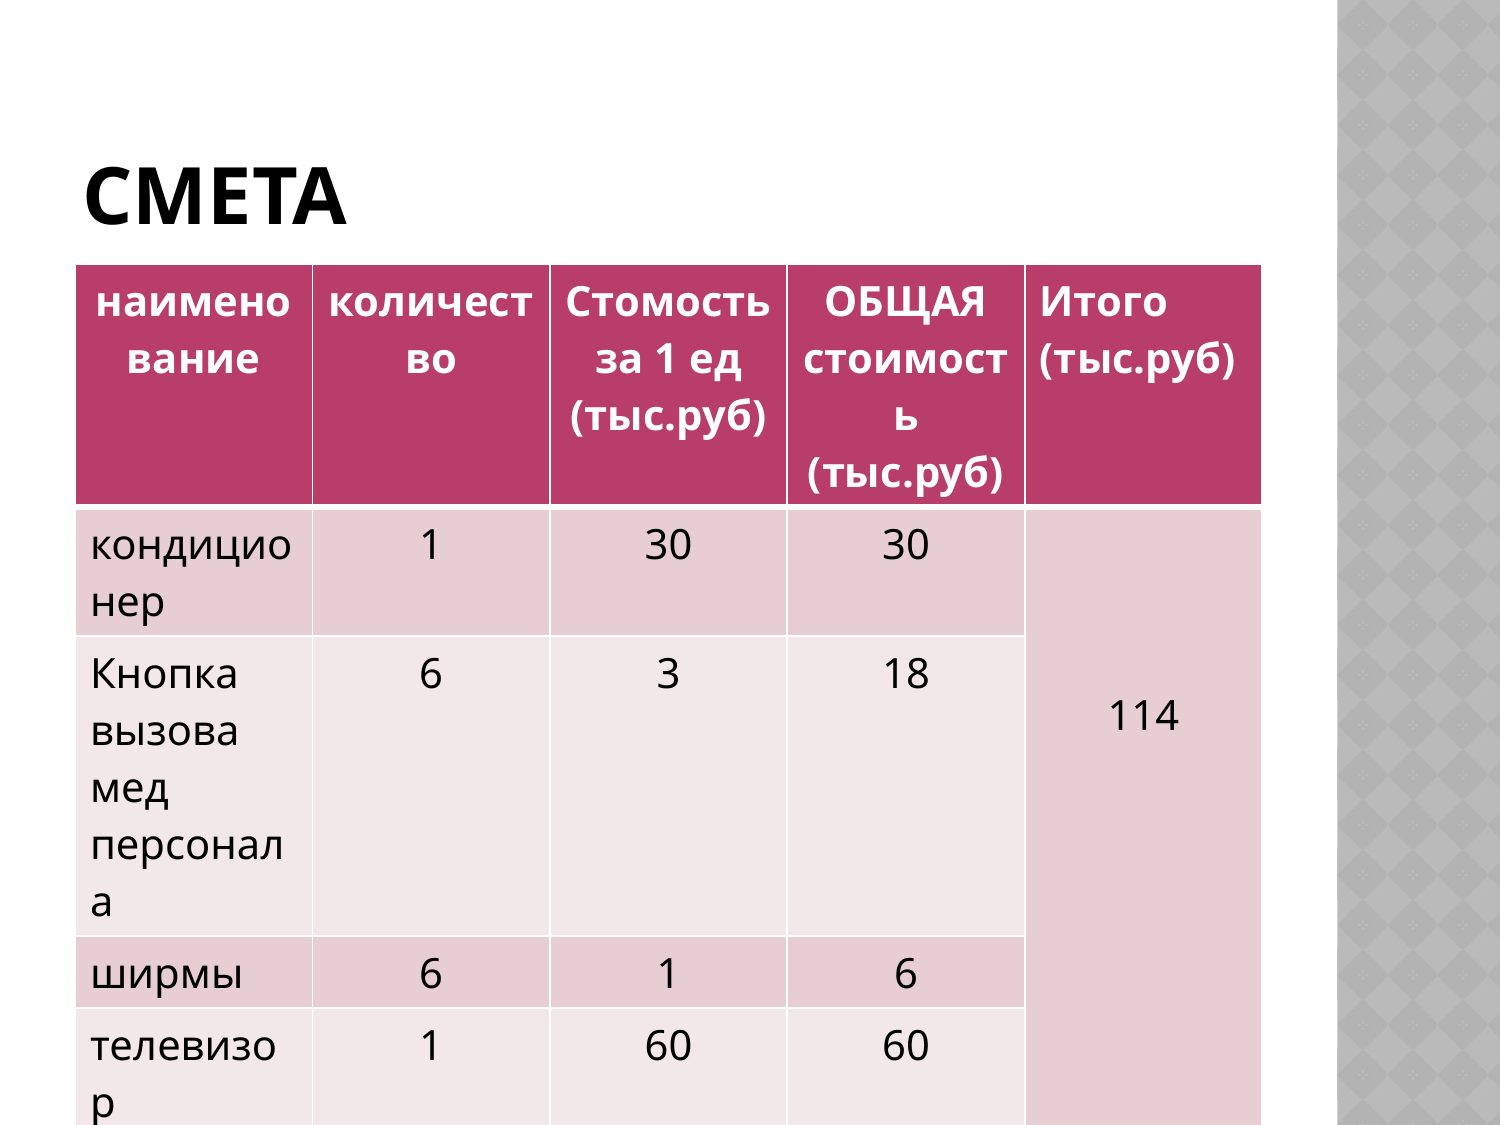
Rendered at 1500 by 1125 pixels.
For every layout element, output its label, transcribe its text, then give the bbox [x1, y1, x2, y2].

table_cell 6 [788, 937, 1024, 1007]
table_cell 6 [313, 637, 549, 935]
table_cell 30 [551, 510, 786, 635]
table_cell кондиционер [76, 510, 312, 635]
table_cell 18 [788, 637, 1024, 935]
table_cell 60 [788, 1009, 1024, 1125]
table_cell 3 [551, 637, 786, 935]
table_header количество [313, 265, 549, 504]
table_cell телевизор [76, 1009, 312, 1125]
table_header Стомость за 1 ед (тыс.руб) [551, 265, 786, 504]
table_cell 60 [551, 1009, 786, 1125]
table_cell 1 [313, 1009, 549, 1125]
table_cell 1 [313, 510, 549, 635]
table_cell ширмы [76, 937, 312, 1007]
table_cell 30 [788, 510, 1024, 635]
table_cell 114 [1026, 510, 1261, 1125]
table_cell 6 [313, 937, 549, 1007]
table_cell Кнопка вызова мед персонала [76, 637, 312, 935]
table_header наименование [76, 265, 312, 504]
table_header ОБЩАЯ стоимость (тыс.руб) [788, 265, 1024, 504]
title СМЕТА [75, 52, 1263, 240]
table_cell 1 [551, 937, 786, 1007]
table_header Итого (тыс.руб) [1026, 265, 1261, 504]
